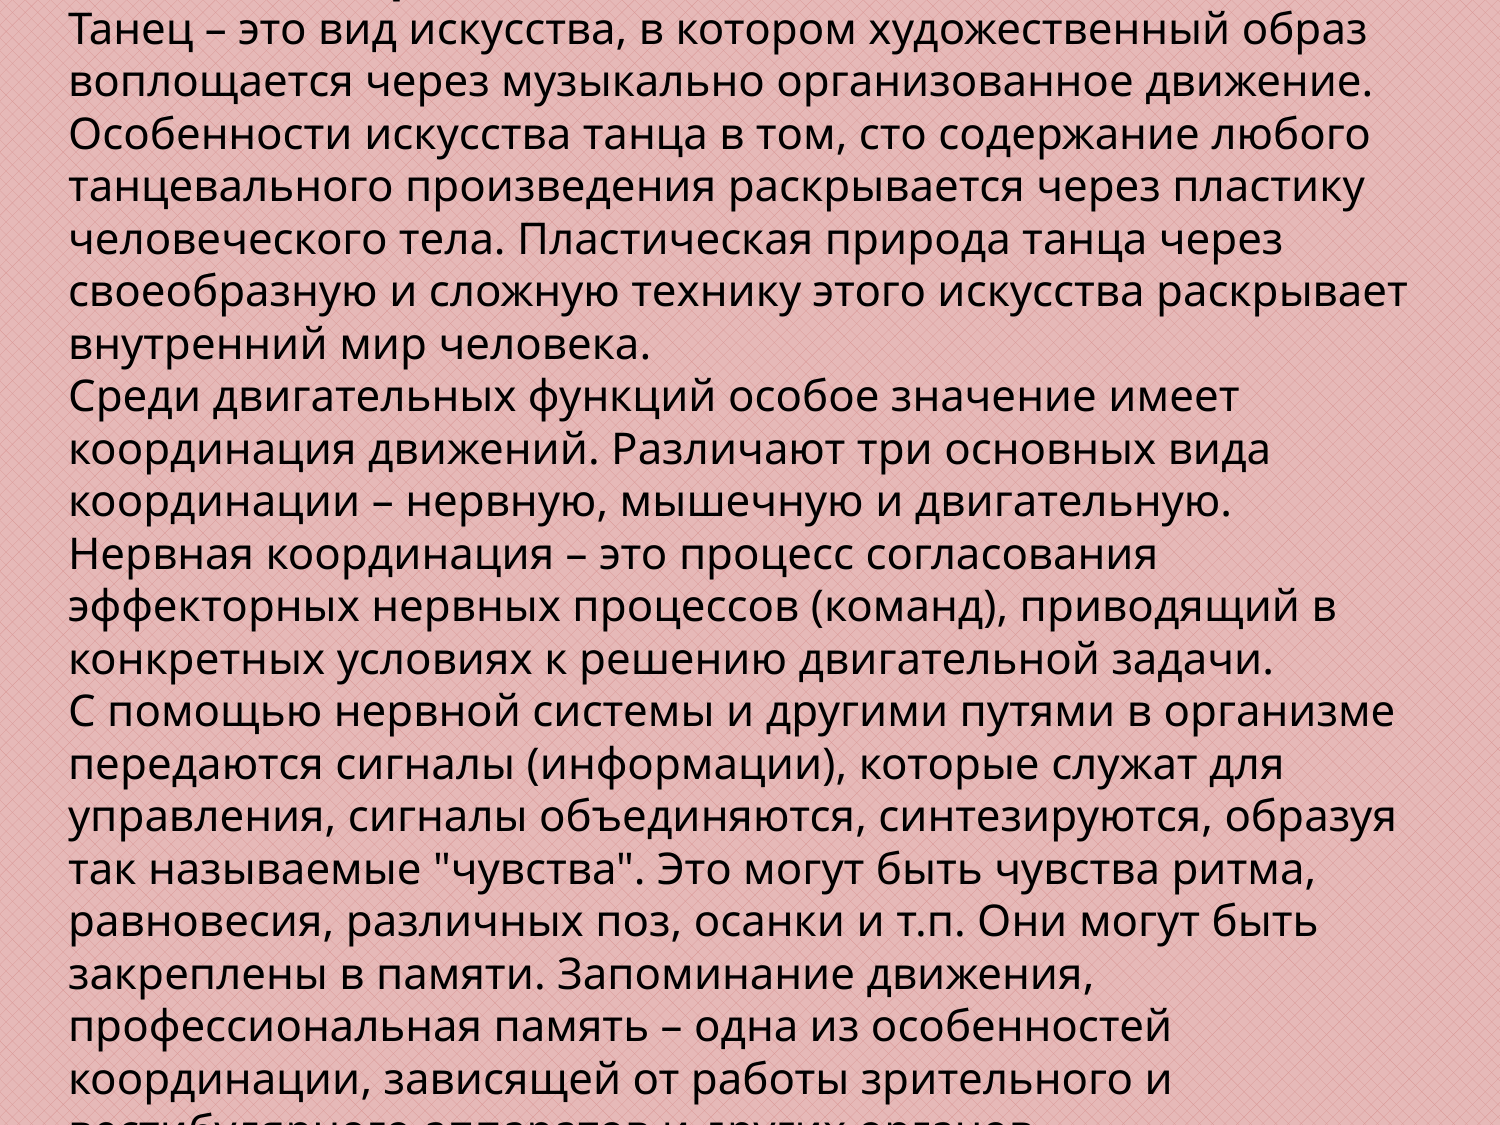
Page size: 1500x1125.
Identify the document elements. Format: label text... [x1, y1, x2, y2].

title Значении координации в классическом танце. Танец – это вид искусства, в котором художественный образ воплощается через музыкально организованное движение. Особенности искусства танца в том, сто содержание любого танцевального произведения раскрывается через пластику человеческого тела. Пластическая природа танца через своеобразную и сложную технику этого искусства раскрывает внутренний мир человека. Среди двигательных функций особое значение имеет координация движений. Различают три основных вида координации – нервную, мышечную и двигательную. Нервная координация – это процесс согласования эффекторных нервных процессов (команд), приводящий в конкретных условиях к решению двигательной задачи. С помощью нервной системы и другими путями в организме передаются сигналы (информации), которые служат для управления, сигналы объединяются, синтезируются, образуя так называемые "чувства". Это могут быть чувства ритма, равновесия, различных поз, осанки и т.п. Они могут быть закреплены в памяти. Запоминание движения, профессиональная память – одна из особенностей координации, зависящей от работы зрительного и вестибулярного аппаратов и других органов. [53, 30, 1439, 1125]
